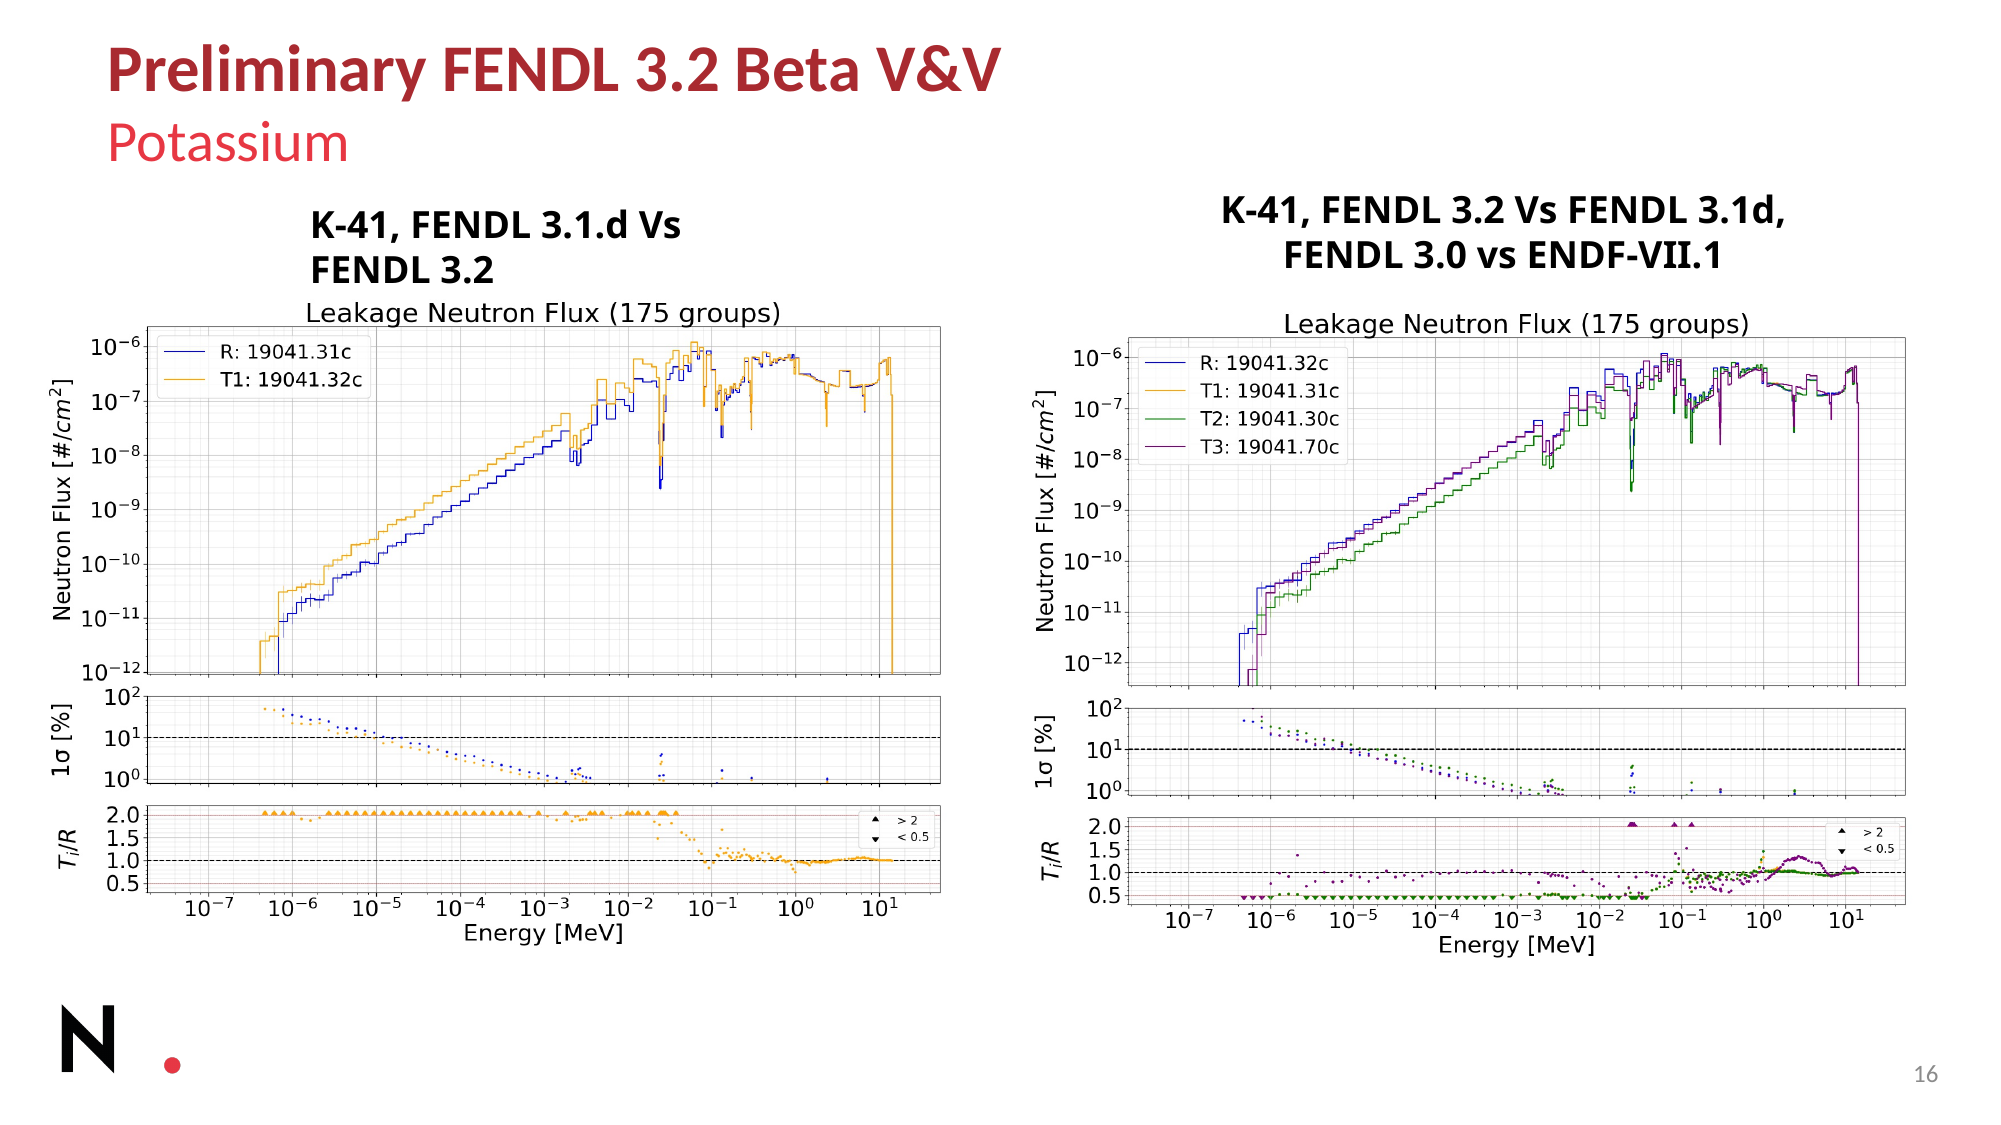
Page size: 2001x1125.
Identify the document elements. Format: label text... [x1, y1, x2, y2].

list Potassium [92, 104, 1902, 188]
slide_number 16 [1503, 1042, 1954, 1103]
text_box K-41, FENDL 3.2 Vs FENDL 3.1d, FENDL 3.0 vs ENDF-VII.1 [1163, 178, 1844, 249]
picture [11, 982, 224, 1102]
picture [19, 238, 2000, 985]
list Preliminary FENDL 3.2 Beta V&V [92, 26, 1911, 101]
text_box K-41, FENDL 3.1.d Vs FENDL 3.2 [295, 194, 820, 238]
